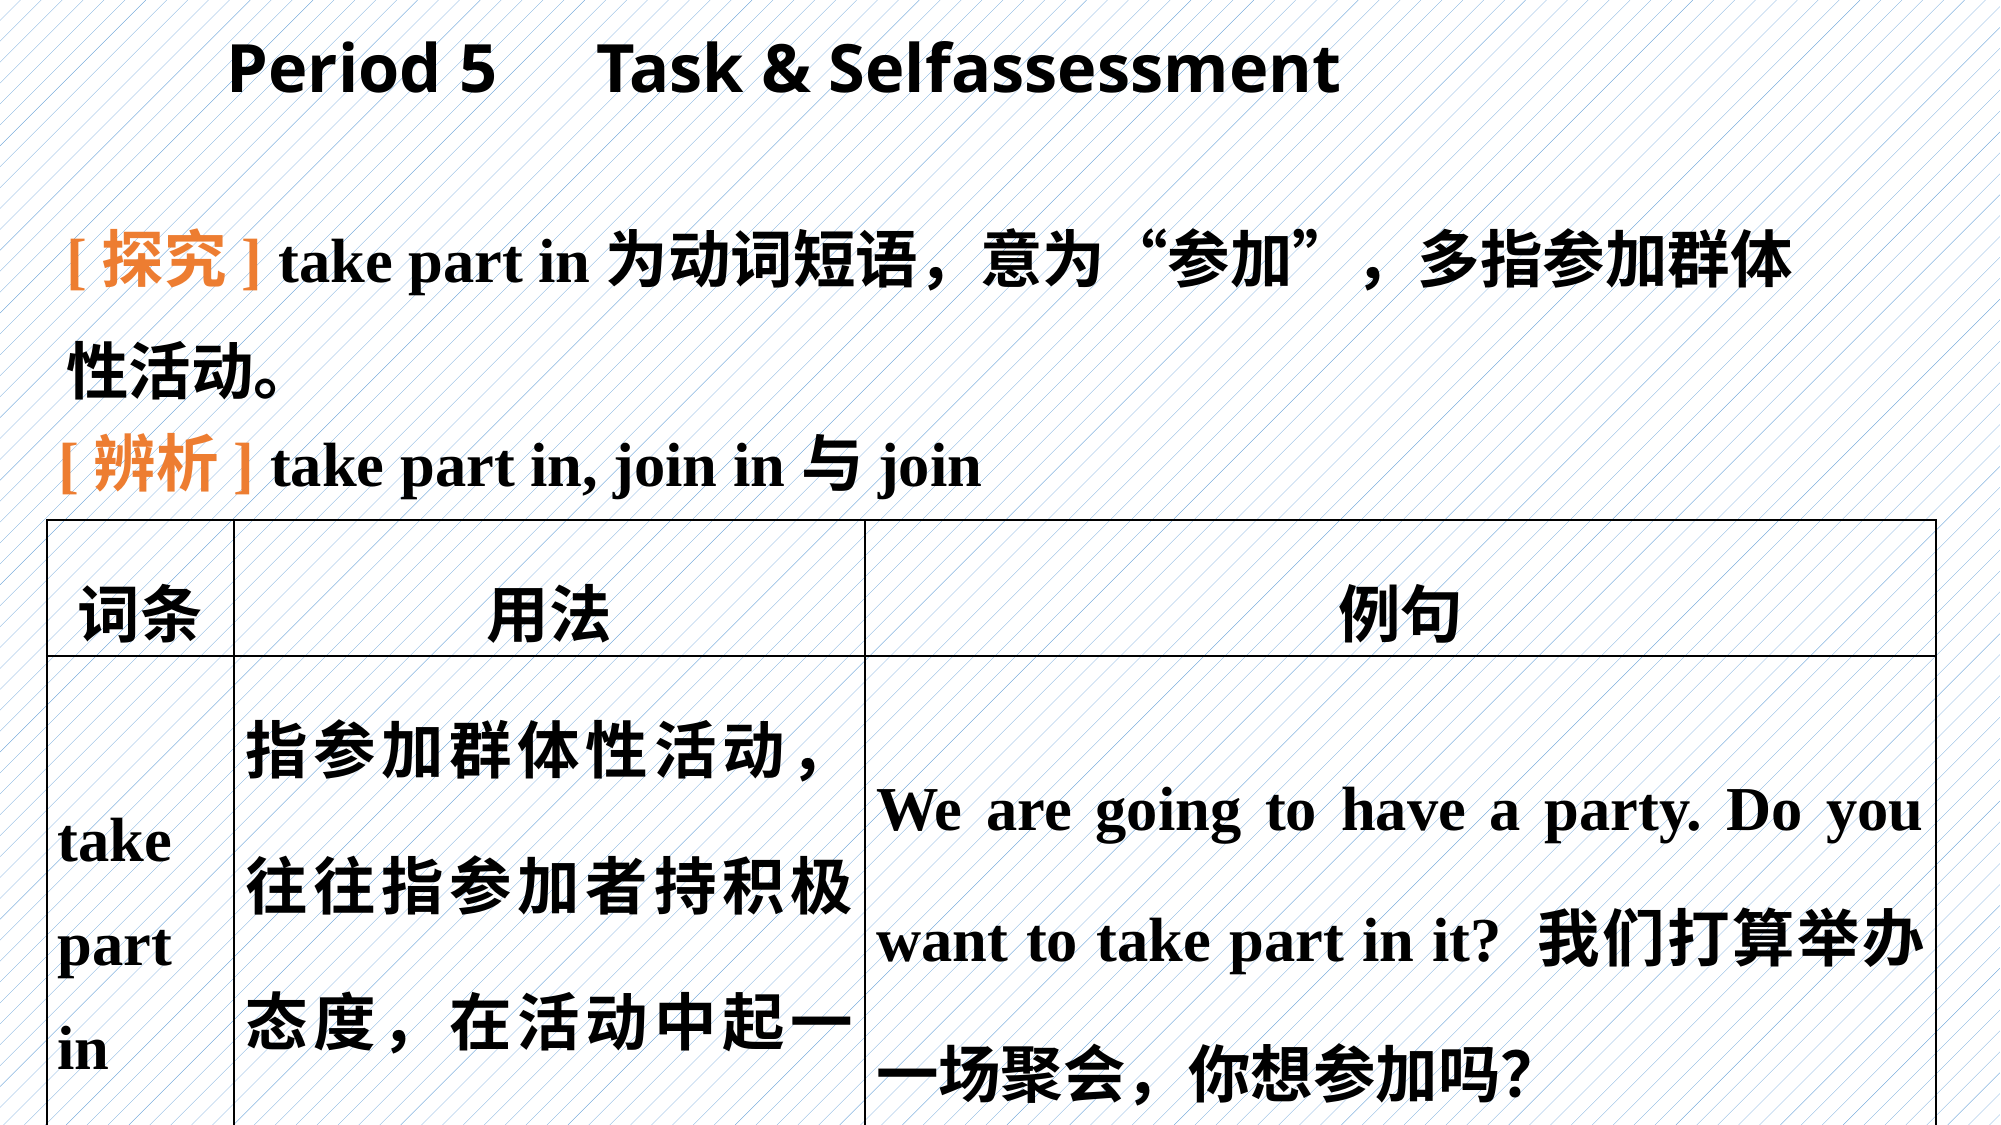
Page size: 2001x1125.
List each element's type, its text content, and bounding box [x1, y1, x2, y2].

table_header 词条 [48, 521, 233, 655]
text_box Period 5 Task & Self­assessment [211, 18, 1357, 114]
table_cell 指参加群体性活动，往往指参加者持积极态度，在活动中起一定的作用。 [235, 657, 864, 1125]
table_cell take part in [48, 657, 233, 1125]
text_box [辨析] take part in, join in与join [43, 379, 1808, 507]
table_header 用法 [235, 521, 864, 655]
text_box [探究] take part in为动词短语，意为“参加”，多指参加群体性活动。 [51, 174, 1816, 415]
table_header 例句 [866, 521, 1935, 655]
table_cell We are going to have a party. Do you want to take part in it? 我们打算举办一场聚会，你想参加吗？ [866, 657, 1935, 1125]
